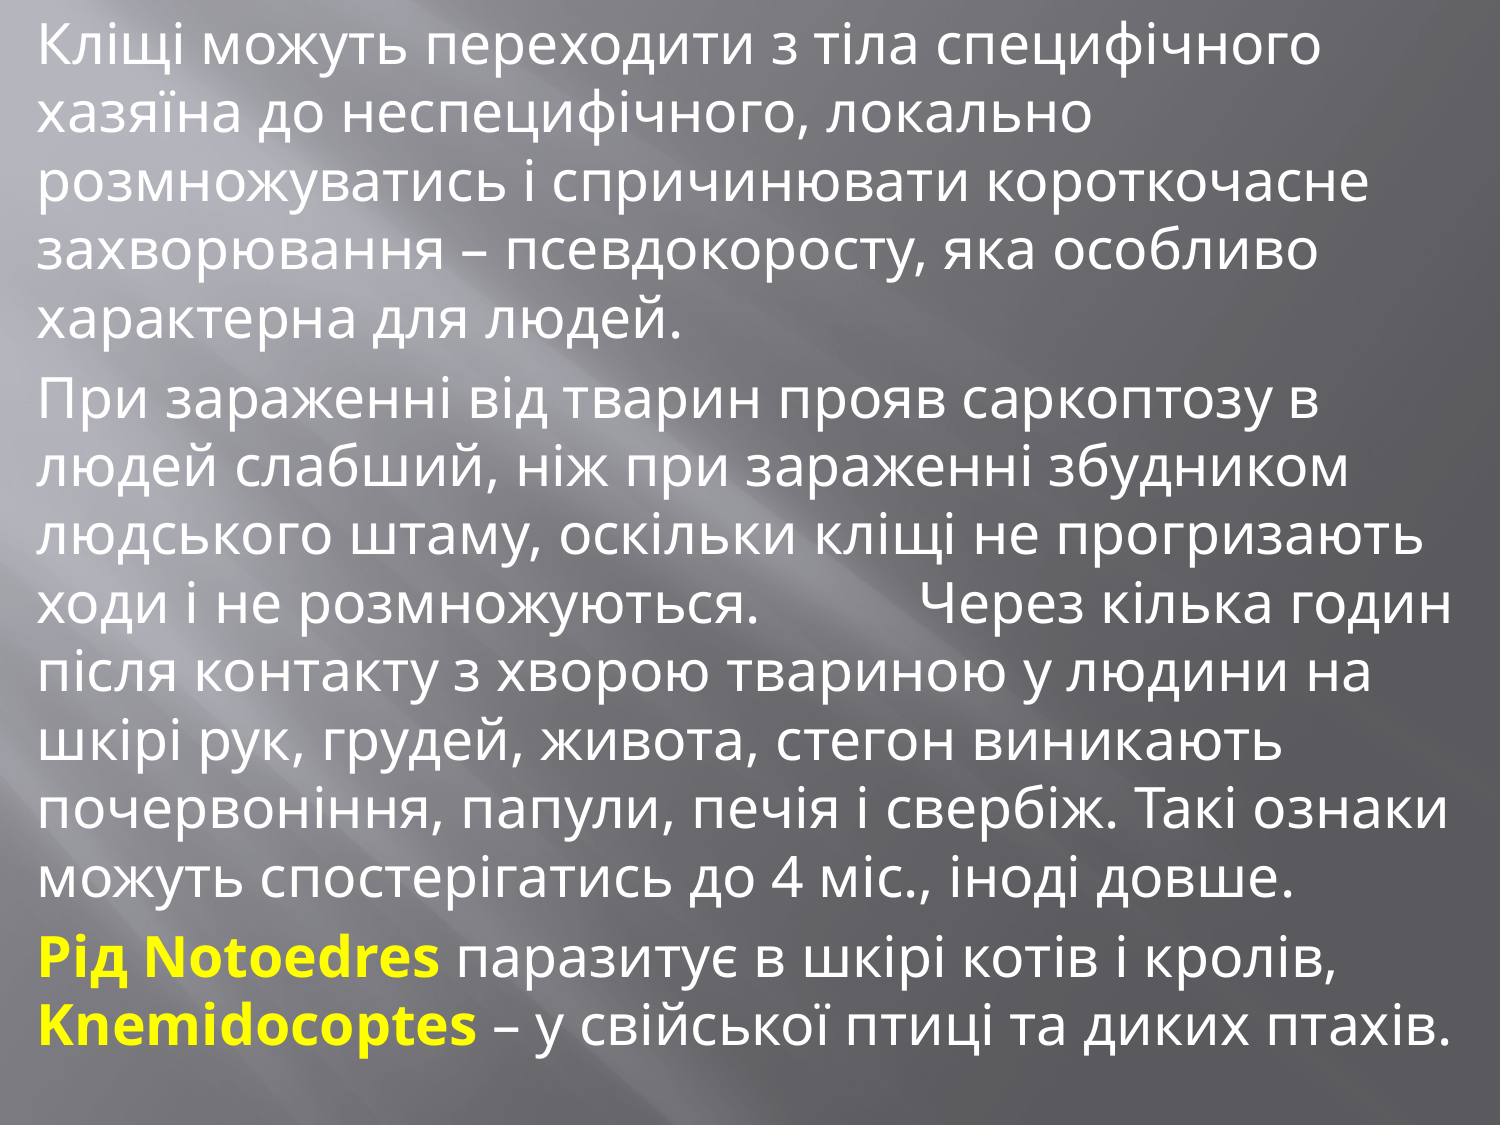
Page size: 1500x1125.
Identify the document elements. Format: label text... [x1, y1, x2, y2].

list Кліщі можуть переходити з тіла специфічного хазяїна до неспецифічного, локально розмножуватись і спричинювати короткочасне захворювання – псевдокоросту, яка особливо характерна для людей. При зараженні від тварин прояв саркоптозу в людей слабший, ніж при зараженні збудником людського штаму, оскільки кліщі не прогризають ходи і не розмножуються. Через кілька годин після контакту з хворою твариною у людини на шкірі рук, грудей, живота, стегон виникають почервоніння, папули, печія і свербіж. Такі ознаки можуть спостерігатись до 4 міс., іноді довше. Рід Notoedres паразитує в шкірі котів і кролів, Knemidocoptes – у свійської птиці та диких птахів. [0, 0, 1500, 1125]
